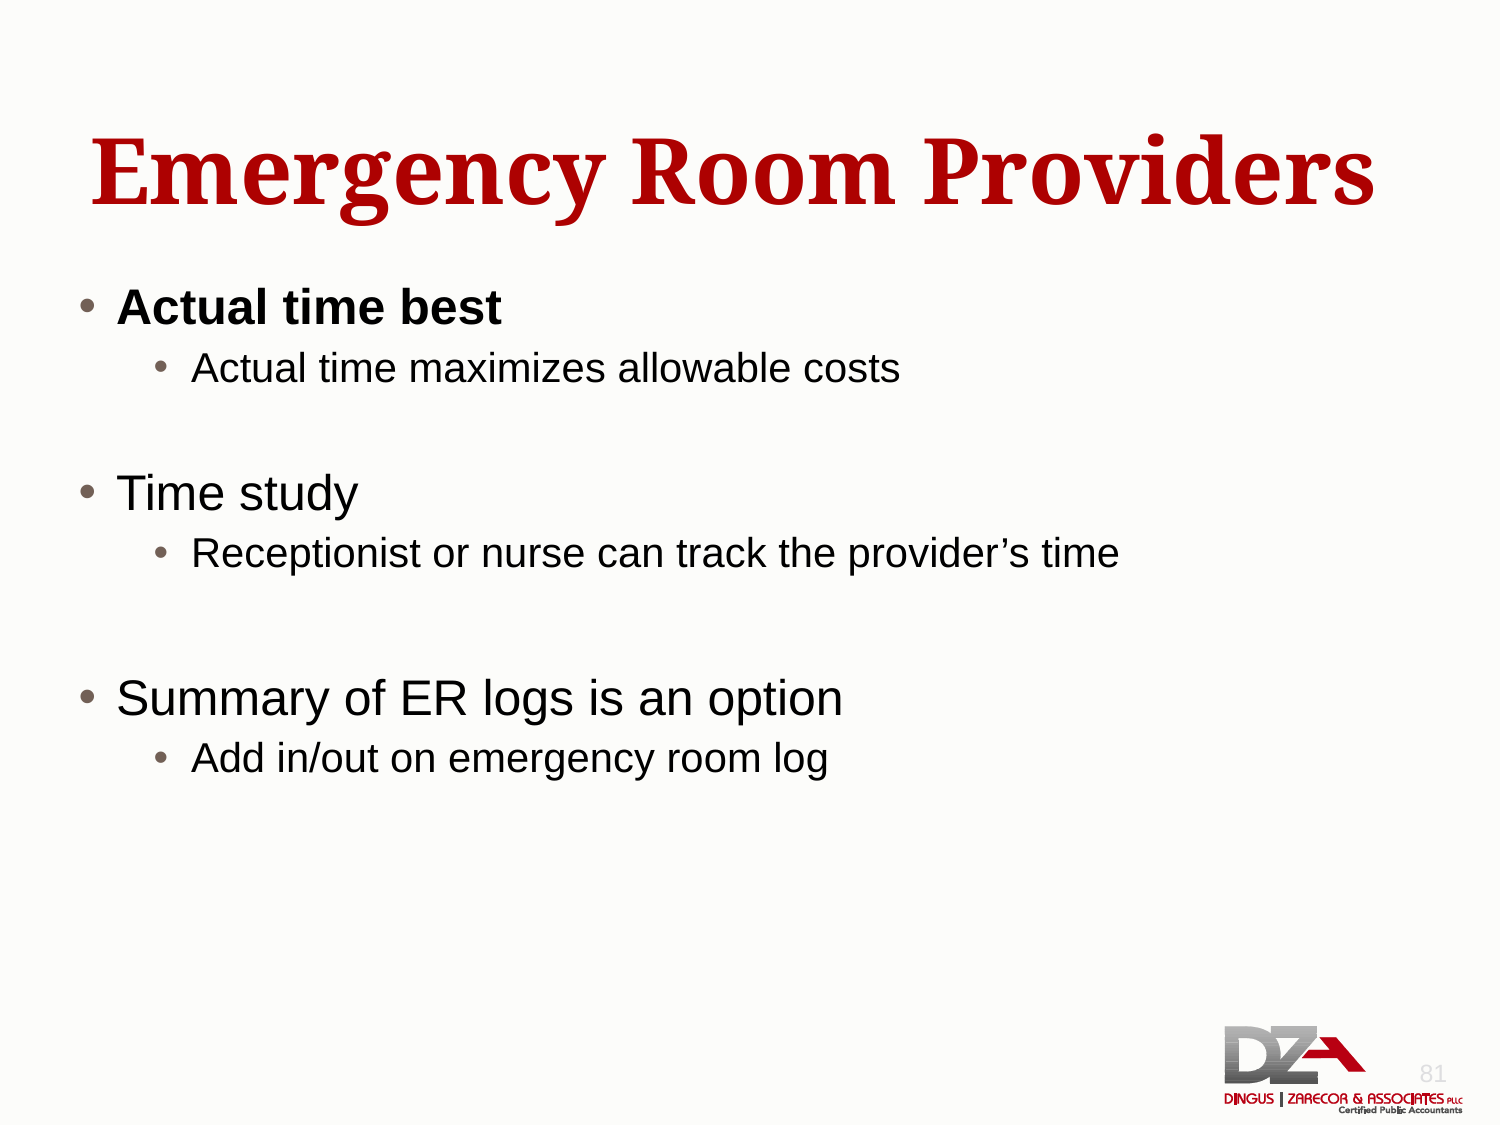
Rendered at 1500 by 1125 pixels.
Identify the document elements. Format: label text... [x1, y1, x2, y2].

title Emergency Room Providers [75, 37, 1425, 225]
slide_number 81 [1371, 1042, 1463, 1103]
list Actual time best Actual time maximizes allowable costs Time study Receptionist or nurse can track the provider’s time Summary of ER logs is an option Add in/out on emergency room log [63, 274, 99, 963]
text_box [99, 249, 1500, 1006]
